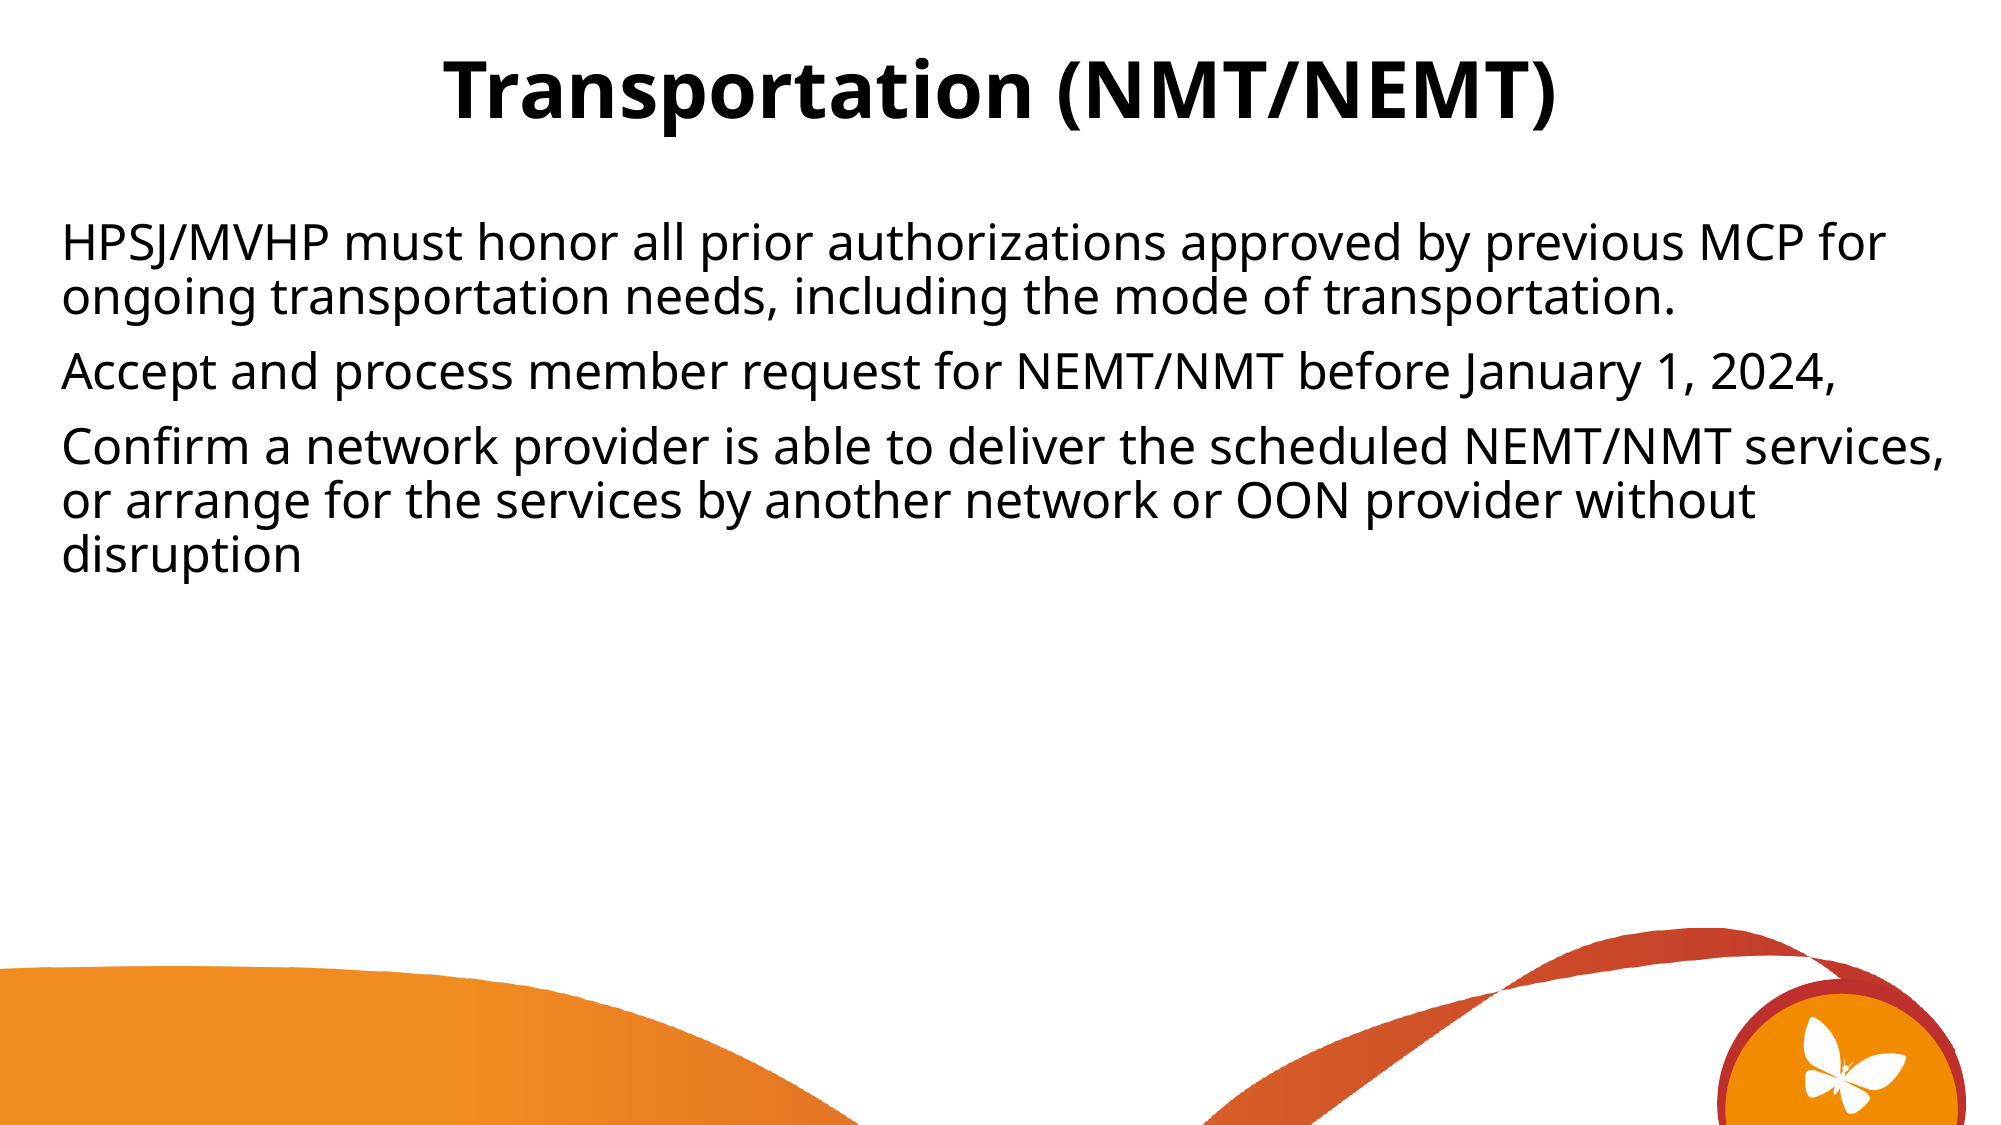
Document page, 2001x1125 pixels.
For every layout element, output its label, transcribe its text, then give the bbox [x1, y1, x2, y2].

picture [0, 928, 1956, 1125]
text_box Transportation (NMT/NEMT) [24, 42, 1976, 146]
picture [1771, 991, 1910, 1125]
text_box HPSJ/MVHP must honor all prior authorizations approved by previous MCP for ongoing transportation needs, including the mode of transportation. Accept and process member request for NEMT/NMT before January 1, 2024, Confirm a network provider is able to deliver the scheduled NEMT/NMT services, or arrange for the services by another network or OON provider without disruption [46, 210, 1976, 843]
